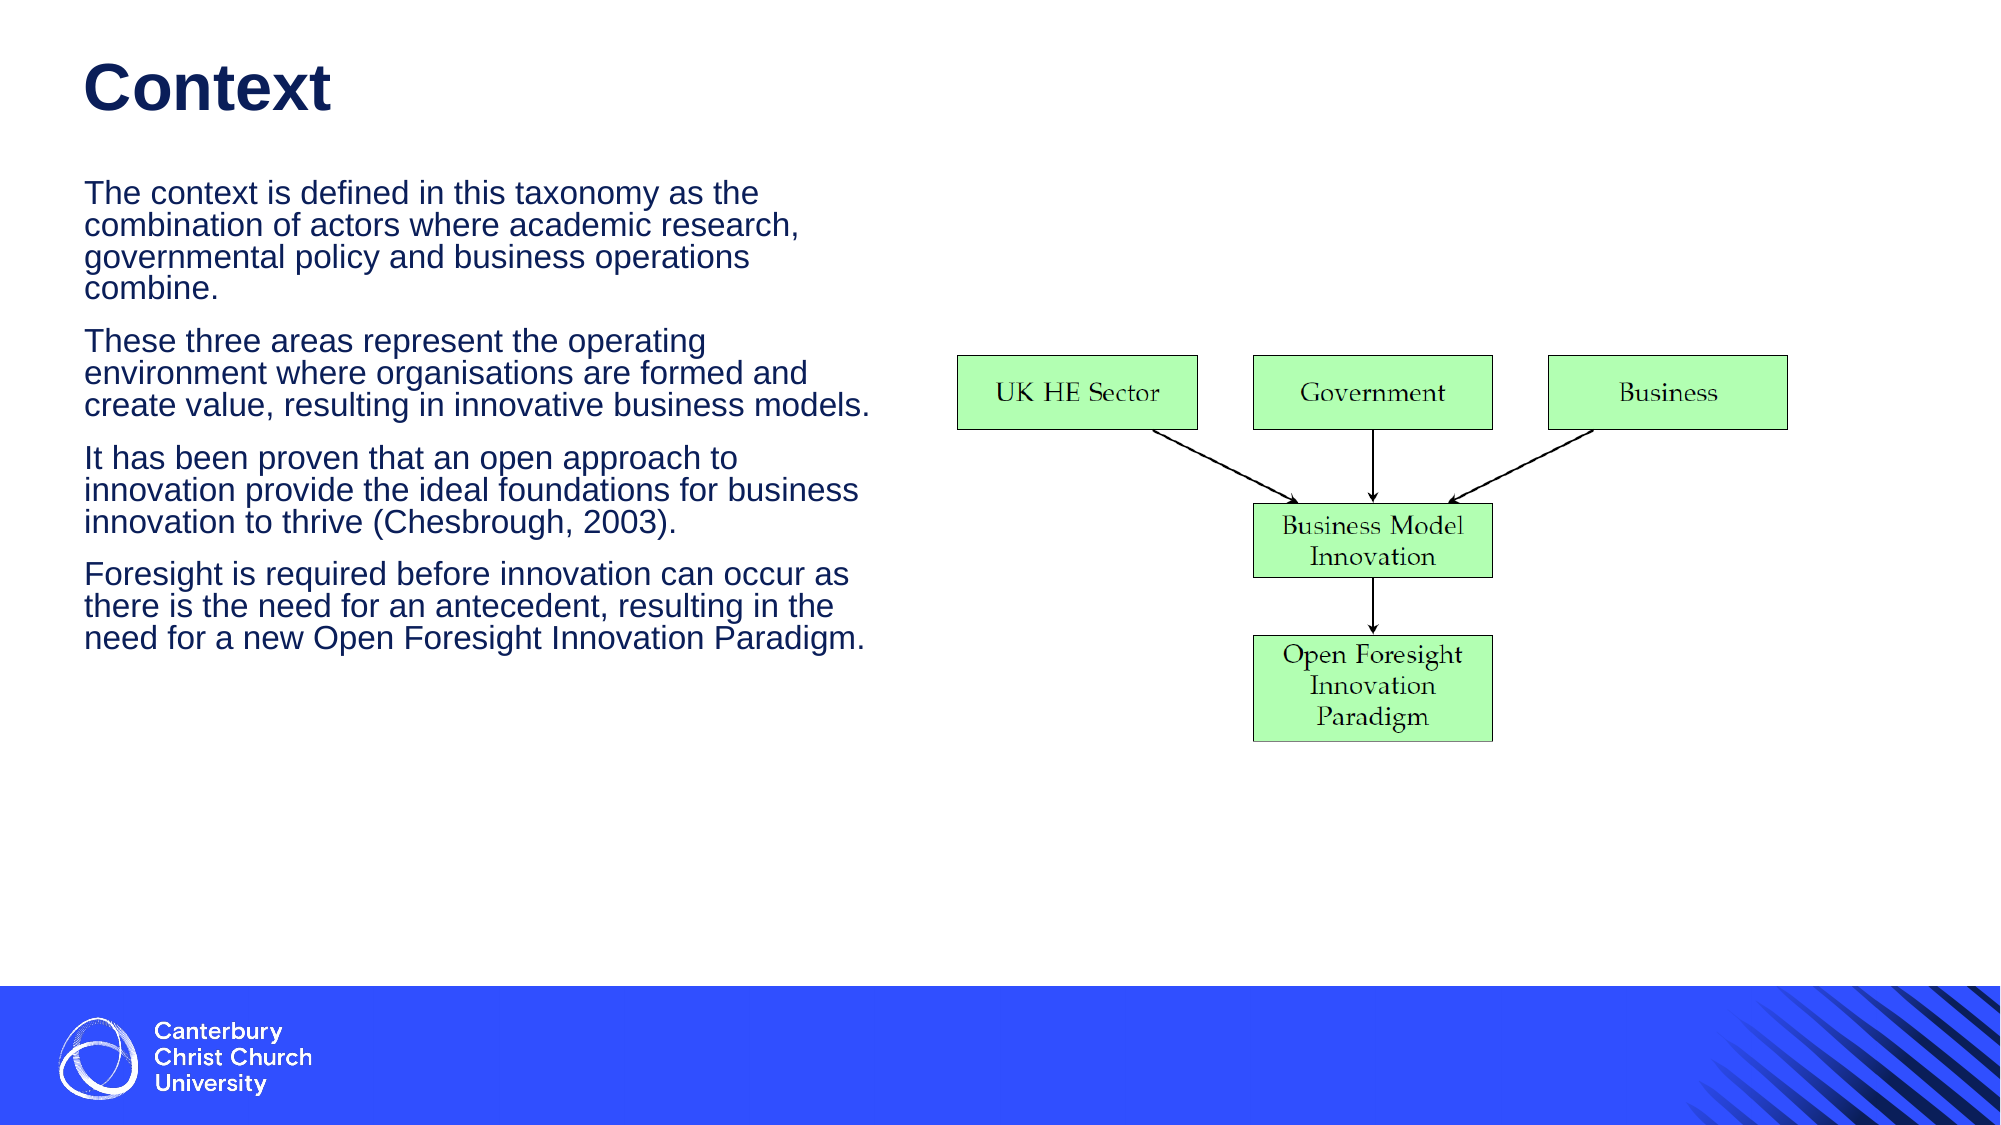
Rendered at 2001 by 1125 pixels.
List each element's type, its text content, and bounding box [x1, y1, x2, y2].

picture [951, 348, 1790, 747]
list The context is defined in this taxonomy as the combination of actors where academic research, governmental policy and business operations combine. These three areas represent the operating environment where organisations are formed and create value, resulting in innovative business models. It has been proven that an open approach to innovation provide the ideal foundations for business innovation to thrive (Chesbrough, 2003). Foresight is required before innovation can occur as there is the need for an antecedent, resulting in the need for a new Open Foresight Innovation Paradigm. [69, 171, 908, 923]
title Context [69, 45, 1786, 135]
picture [0, 986, 2001, 1125]
